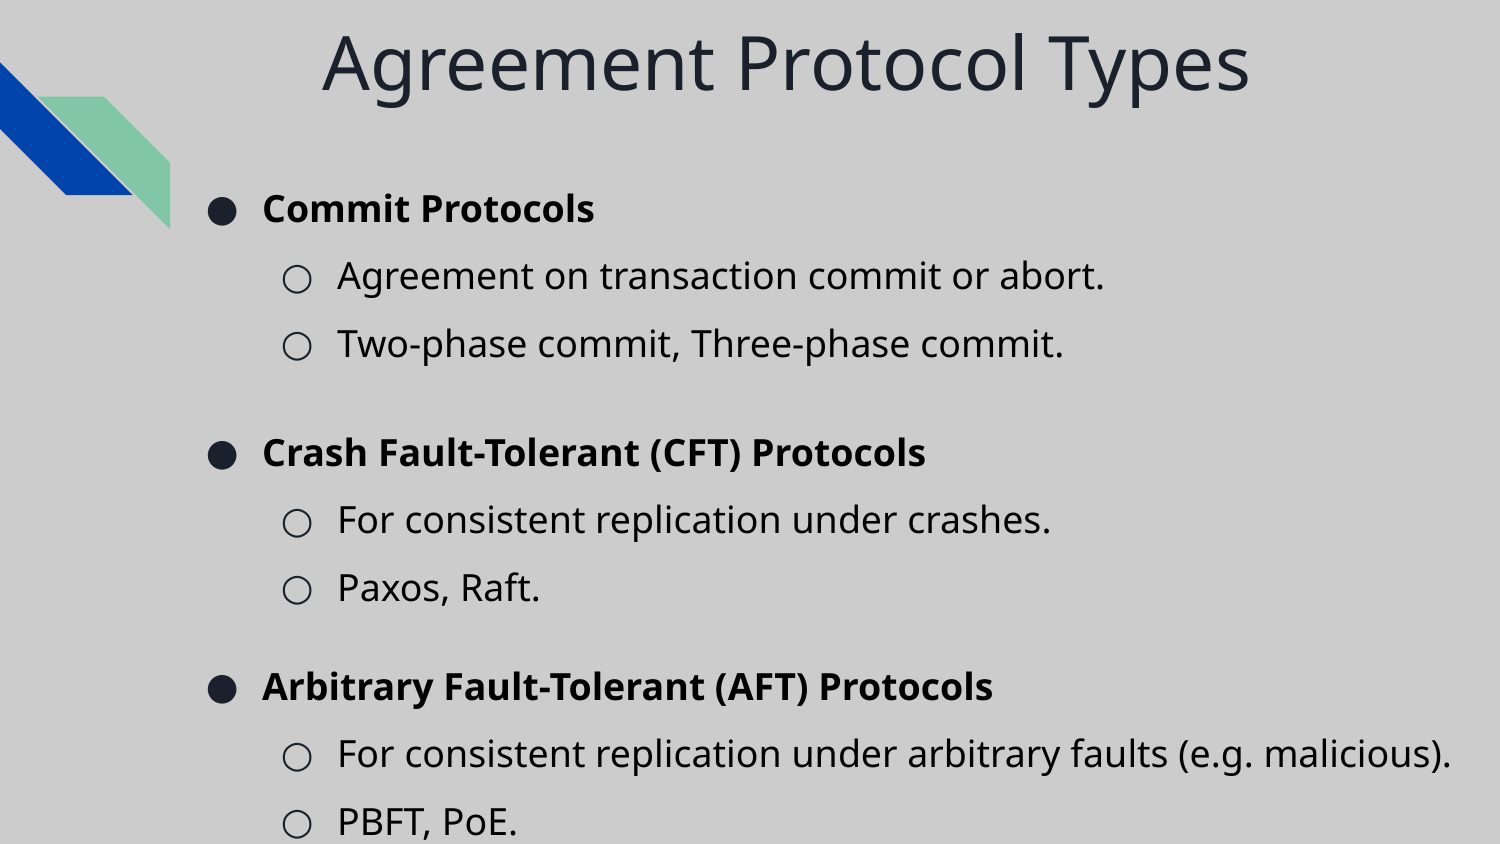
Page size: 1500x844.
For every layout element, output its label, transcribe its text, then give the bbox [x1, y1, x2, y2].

subtitle Commit Protocols Agreement on transaction commit or abort. Two-phase commit, Three-phase commit. [172, 147, 1427, 350]
subtitle Arbitrary Fault-Tolerant (AFT) Protocols For consistent replication under arbitrary faults (e.g. malicious). PBFT, PoE. [172, 605, 1485, 831]
subtitle Crash Fault-Tolerant (CFT) Protocols For consistent replication under crashes. Paxos, Raft. [172, 391, 1427, 605]
title Agreement Protocol Types [209, 0, 1365, 150]
